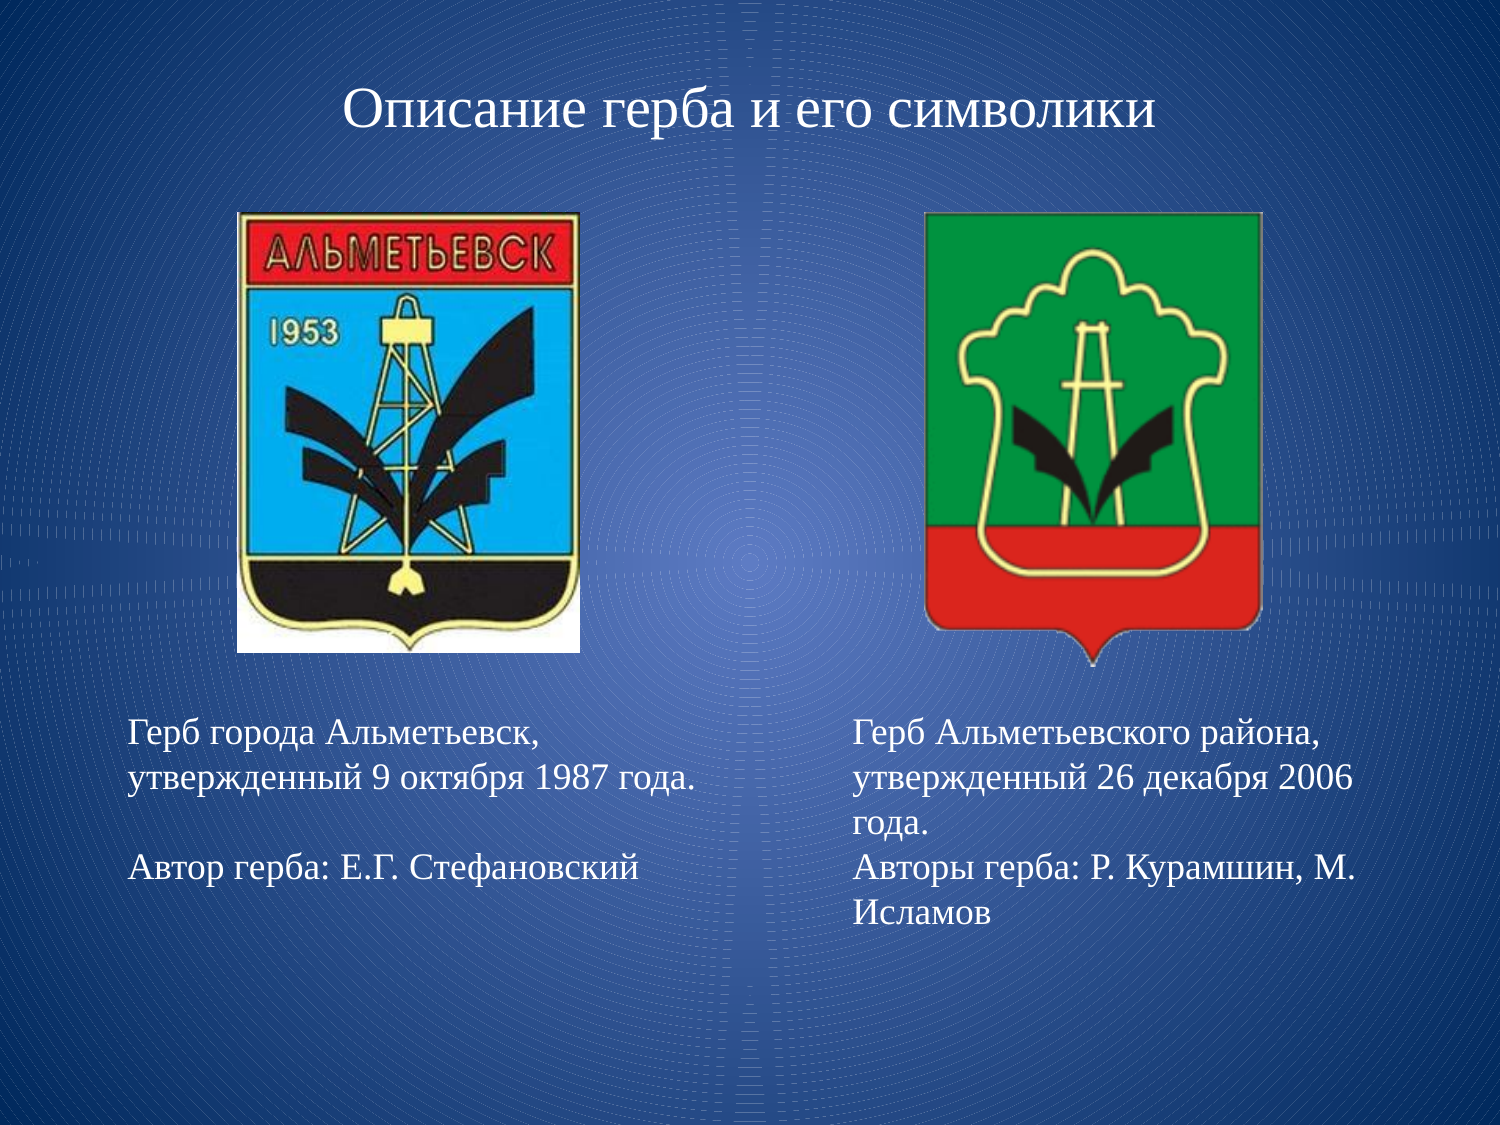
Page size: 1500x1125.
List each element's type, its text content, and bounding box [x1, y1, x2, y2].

text_box Герб Альметьевского района, утвержденный 26 декабря 2006 года. Авторы герба: Р. Курамшин, М. Исламов [837, 699, 1400, 940]
text_box Герб города Альметьевск, утвержденный 9 октября 1987 года. Автор герба: Е.Г. Стефановский [112, 699, 713, 895]
title Описание герба и его символики [75, 45, 1425, 163]
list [237, 212, 580, 654]
picture [924, 212, 1263, 668]
